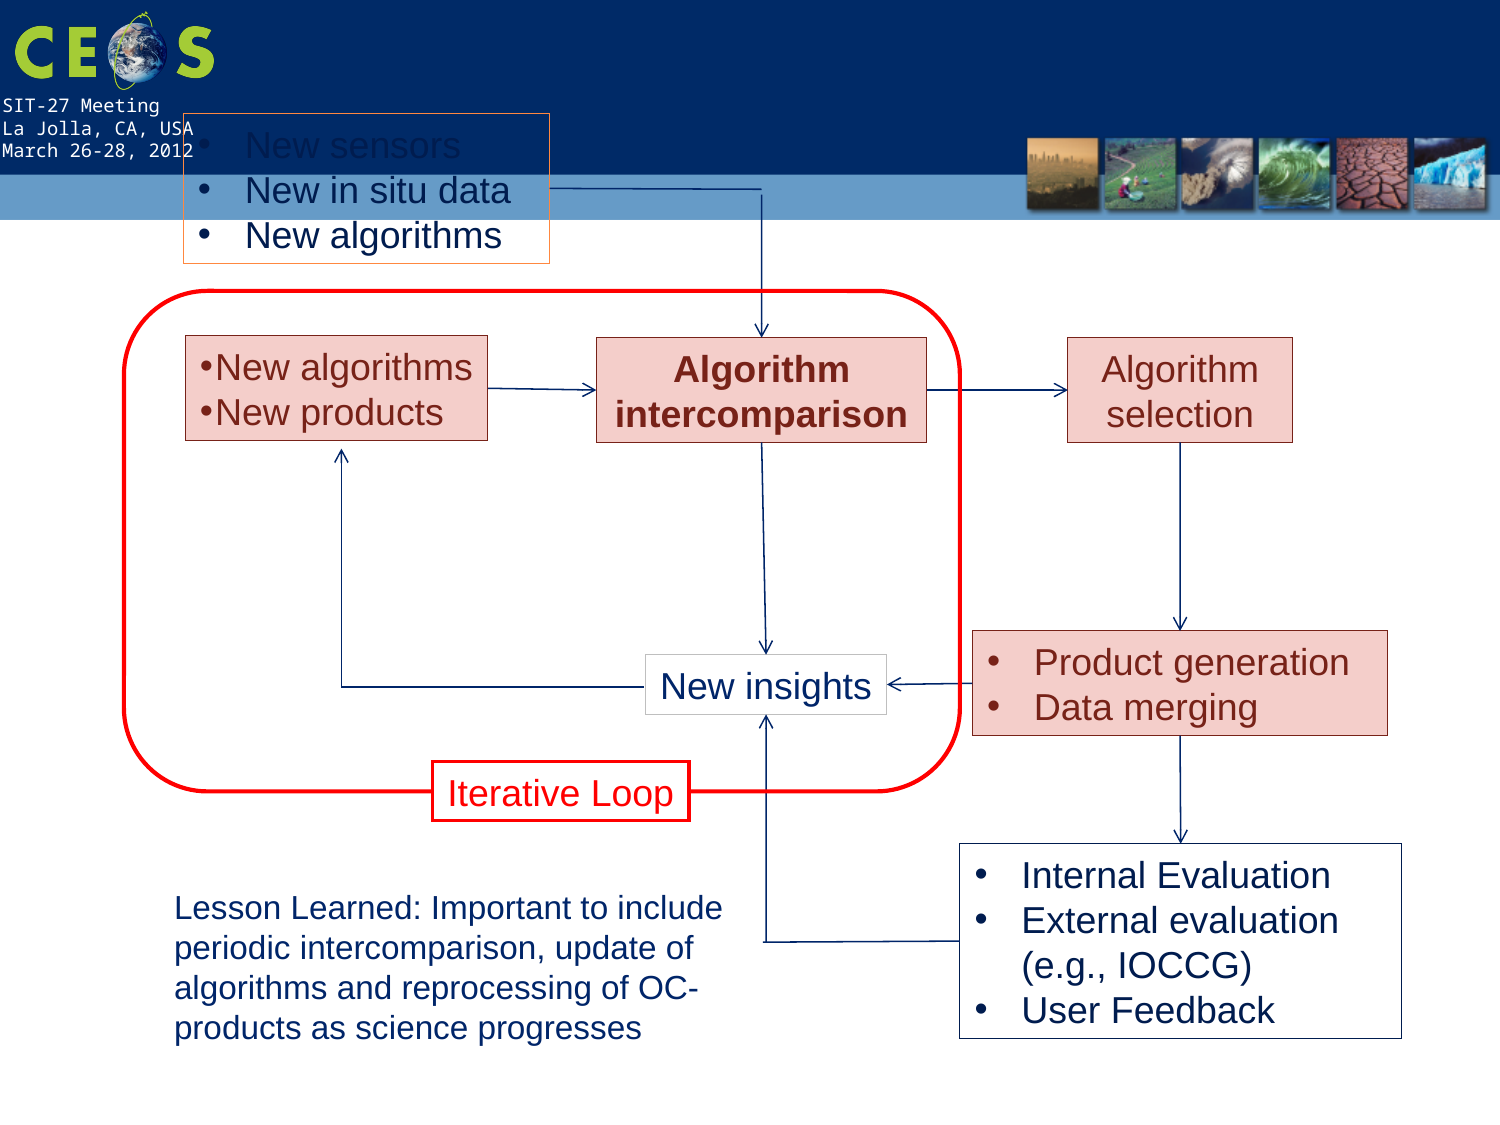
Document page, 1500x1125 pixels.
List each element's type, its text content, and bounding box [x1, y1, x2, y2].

text_box Algorithm selection [1067, 337, 1293, 443]
text_box Internal Evaluation External evaluation (e.g., IOCCG) User Feedback [959, 843, 1402, 1039]
text_box Product generation Data merging [972, 630, 1388, 736]
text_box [489, 388, 597, 392]
text_box Lesson Learned: Important to include periodic intercomparison, update of algorithms and reprocessing of OC-products as science progresses [159, 879, 750, 1054]
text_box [761, 443, 767, 655]
text_box New sensors New in situ data New algorithms [183, 113, 550, 264]
text_box Iterative Loop [432, 761, 689, 821]
picture [0, 0, 1500, 220]
text_box [121, 288, 962, 794]
